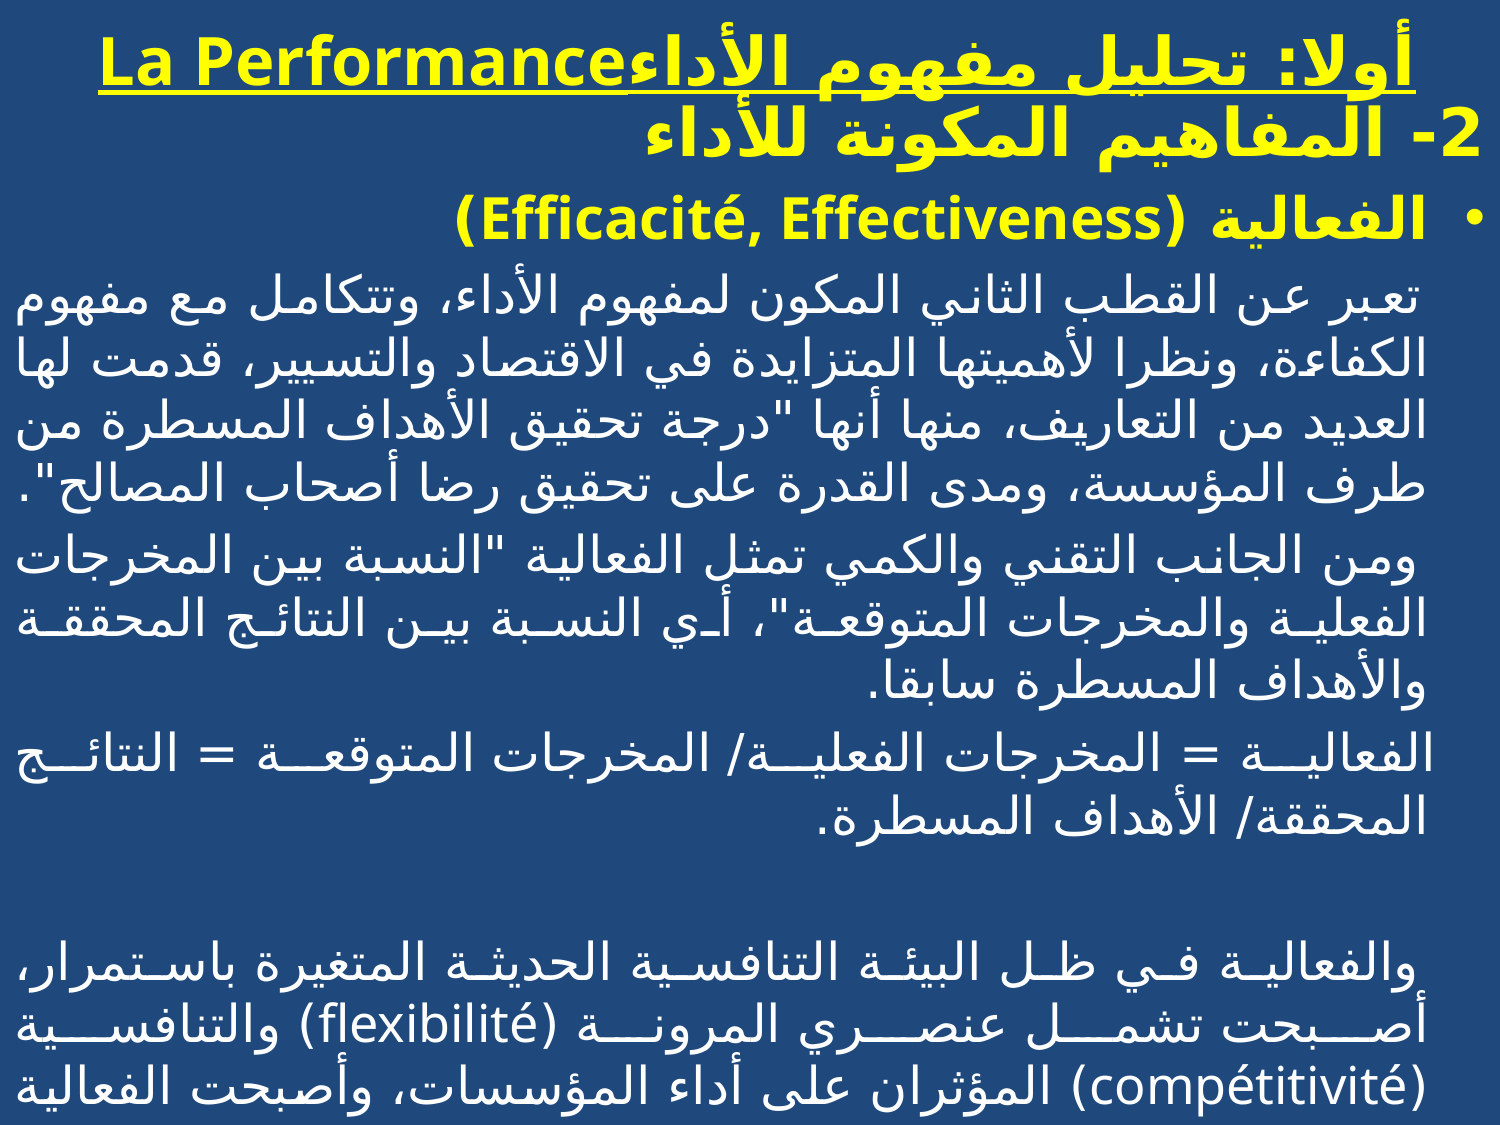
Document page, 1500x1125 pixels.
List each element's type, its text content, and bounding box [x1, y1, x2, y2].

title La Performanceأولا: تحليل مفهوم الأداء [82, 0, 1432, 82]
list 2- المفاهيم المكونة للأداء الفعالية (Efficacité, Effectiveness) تعبر عن القطب الثاني المكون لمفهوم الأداء، وتتكامل مع مفهوم الكفاءة، ونظرا لأهميتها المتزايدة في الاقتصاد والتسيير، قدمت لها العديد من التعاريف، منها أنها "درجة تحقيق الأهداف المسطرة من طرف المؤسسة، ومدى القدرة على تحقيق رضا أصحاب المصالح". ومن الجانب التقني والكمي تمثل الفعالية "النسبة بين المخرجات الفعلية والمخرجات المتوقعة"، أي النسبة بين النتائج المحققة والأهداف المسطرة سابقا. الفعالية = المخرجات الفعلية/ المخرجات المتوقعة = النتائج المحققة/ الأهداف المسطرة. والفعالية في ظل البيئة التنافسية الحديثة المتغيرة باستمرار، أصبحت تشمل عنصري المرونة (flexibilité) والتنافسية (compétitivité) المؤثران على أداء المؤسسات، وأصبحت الفعالية التنظيمية ترتبط بضمان نمو المؤسسات وبقاءها واستمراريتها من خلال البحث عن التوازن الديناميكي بتحقيق أهدافها الإستراتيجية في الأجل الطويل، والتكتيكية في الأجل المتوسط، والتشغيلية في الأجل القصير. [0, 82, 1500, 1125]
